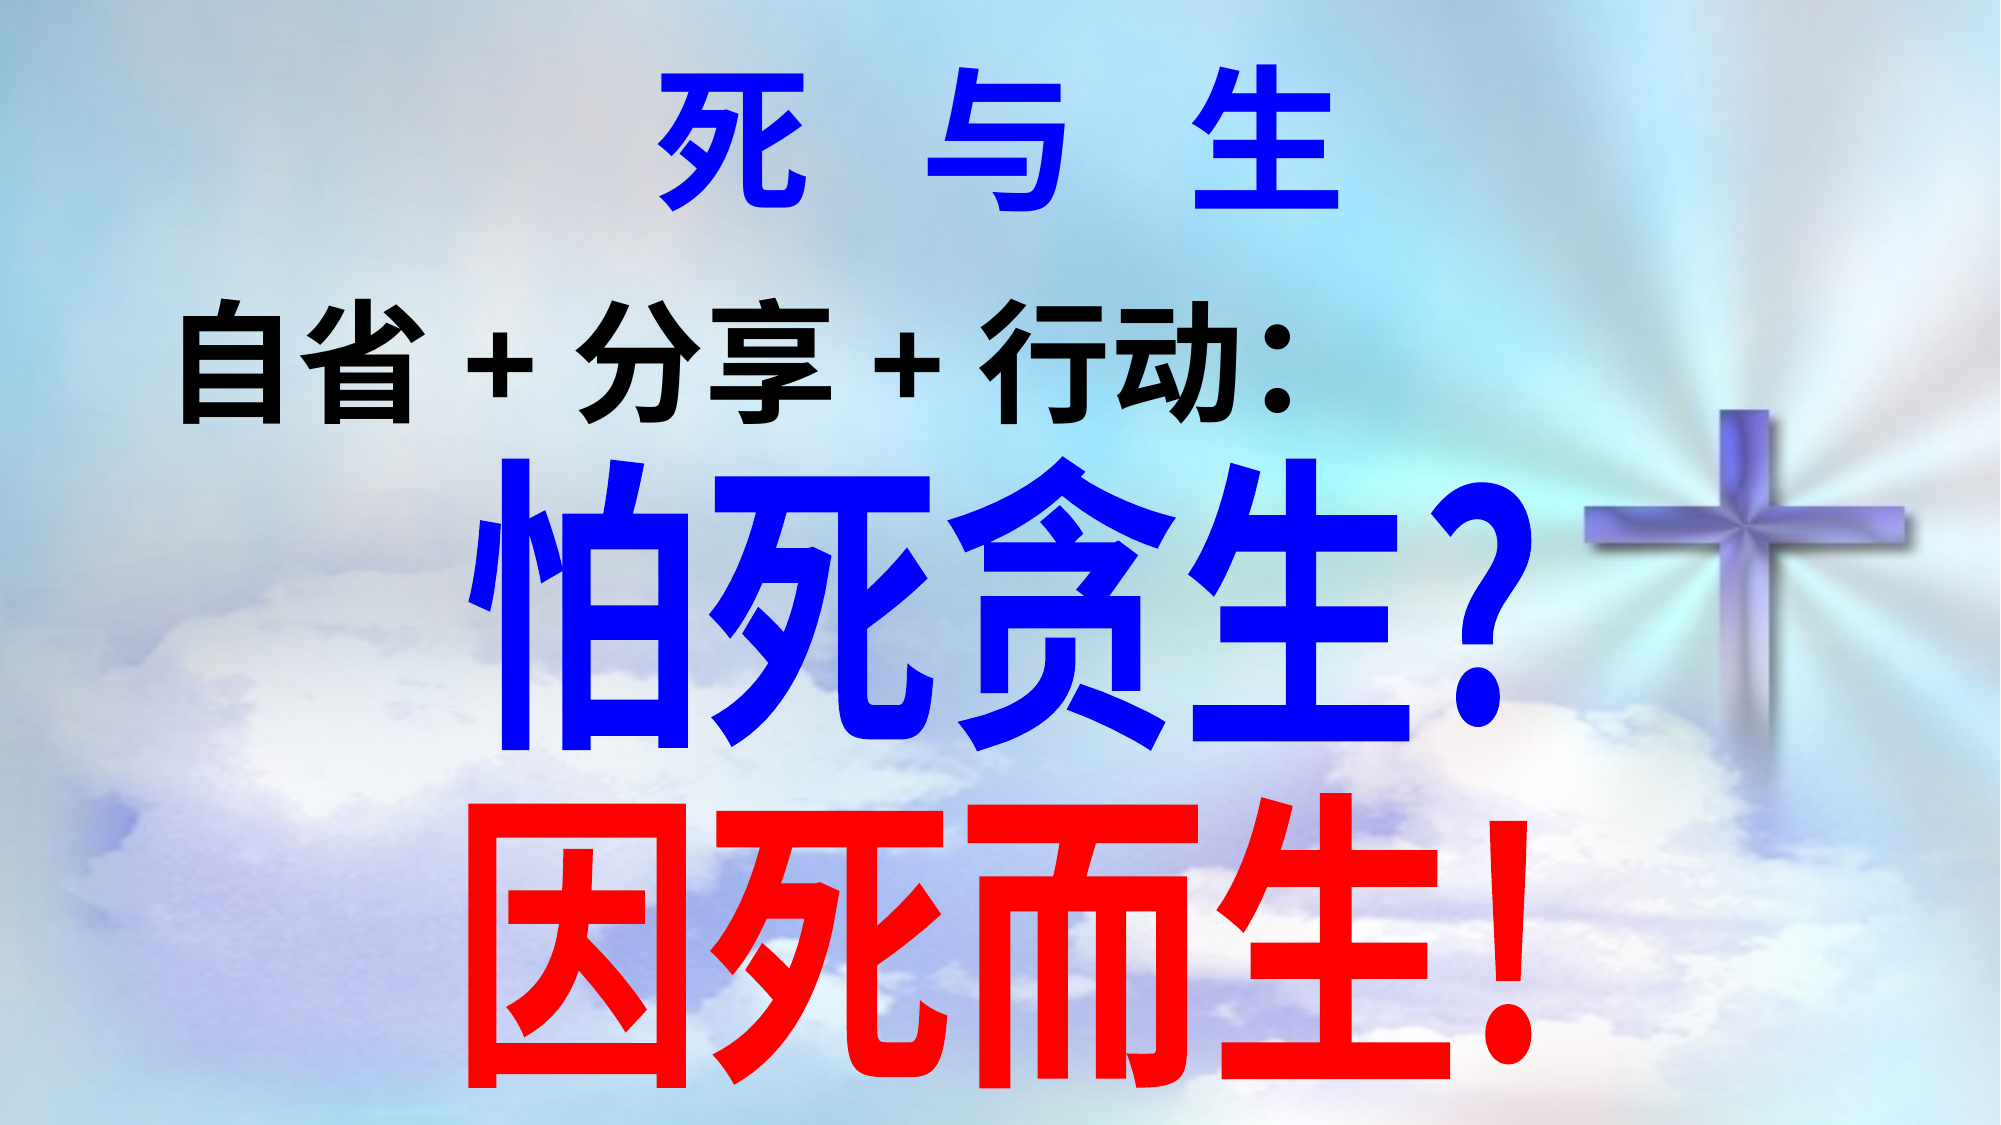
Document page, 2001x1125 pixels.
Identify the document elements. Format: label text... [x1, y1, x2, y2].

title 死 与 生 [373, 42, 1626, 231]
list 自省+分享+行动： [149, 255, 1816, 1094]
picture [0, 0, 2001, 1125]
